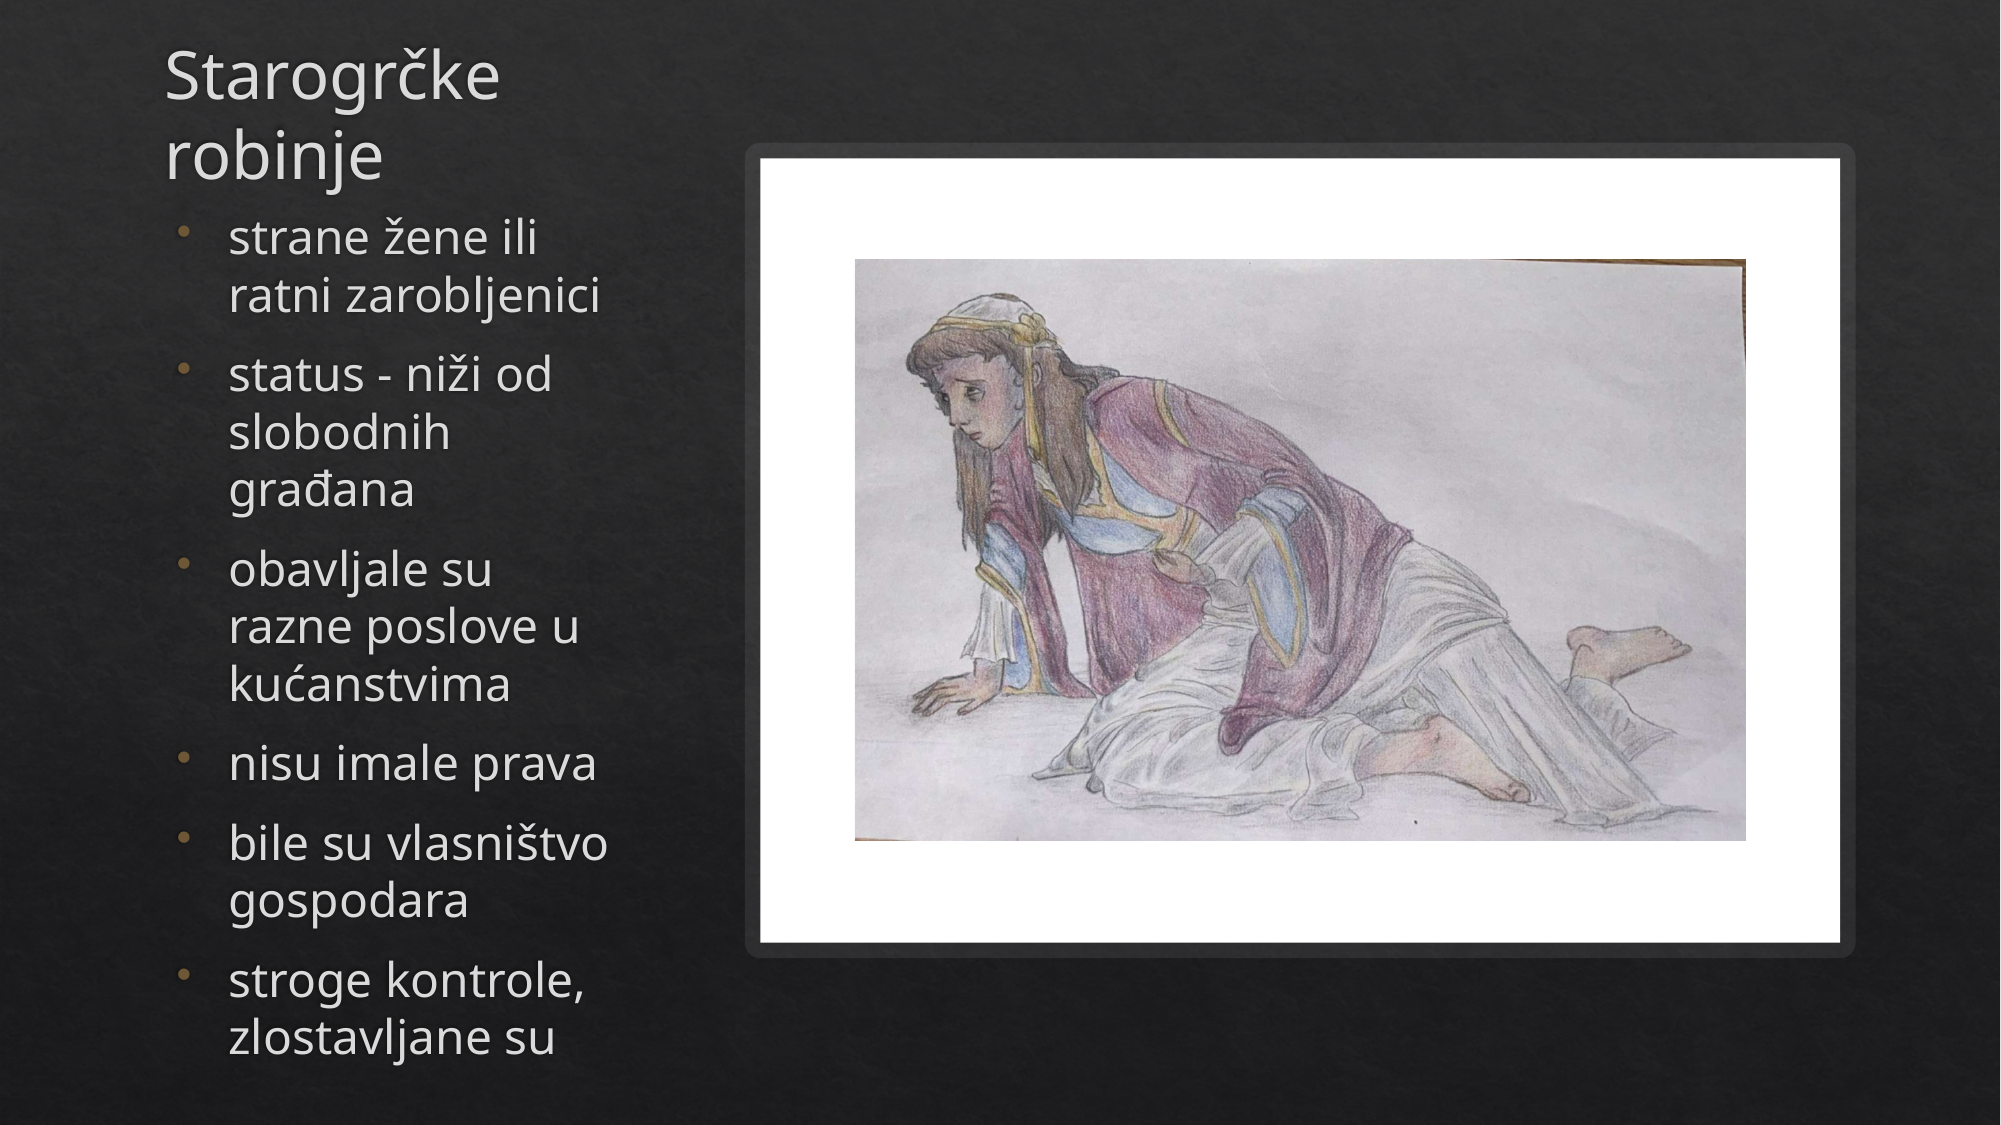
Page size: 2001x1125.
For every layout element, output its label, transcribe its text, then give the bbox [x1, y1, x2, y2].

picture [856, 103, 1746, 996]
list strane žene ili ratni zarobljenici status - niži od slobodnih građana obavljale su razne poslove u kućanstvima nisu imale prava bile su vlasništvo gospodara stroge kontrole, zlostavljane su [157, 199, 641, 787]
title Starogrčke robinje [149, 41, 712, 201]
text_box [759, 157, 1001, 944]
text_box [1598, 157, 1841, 944]
